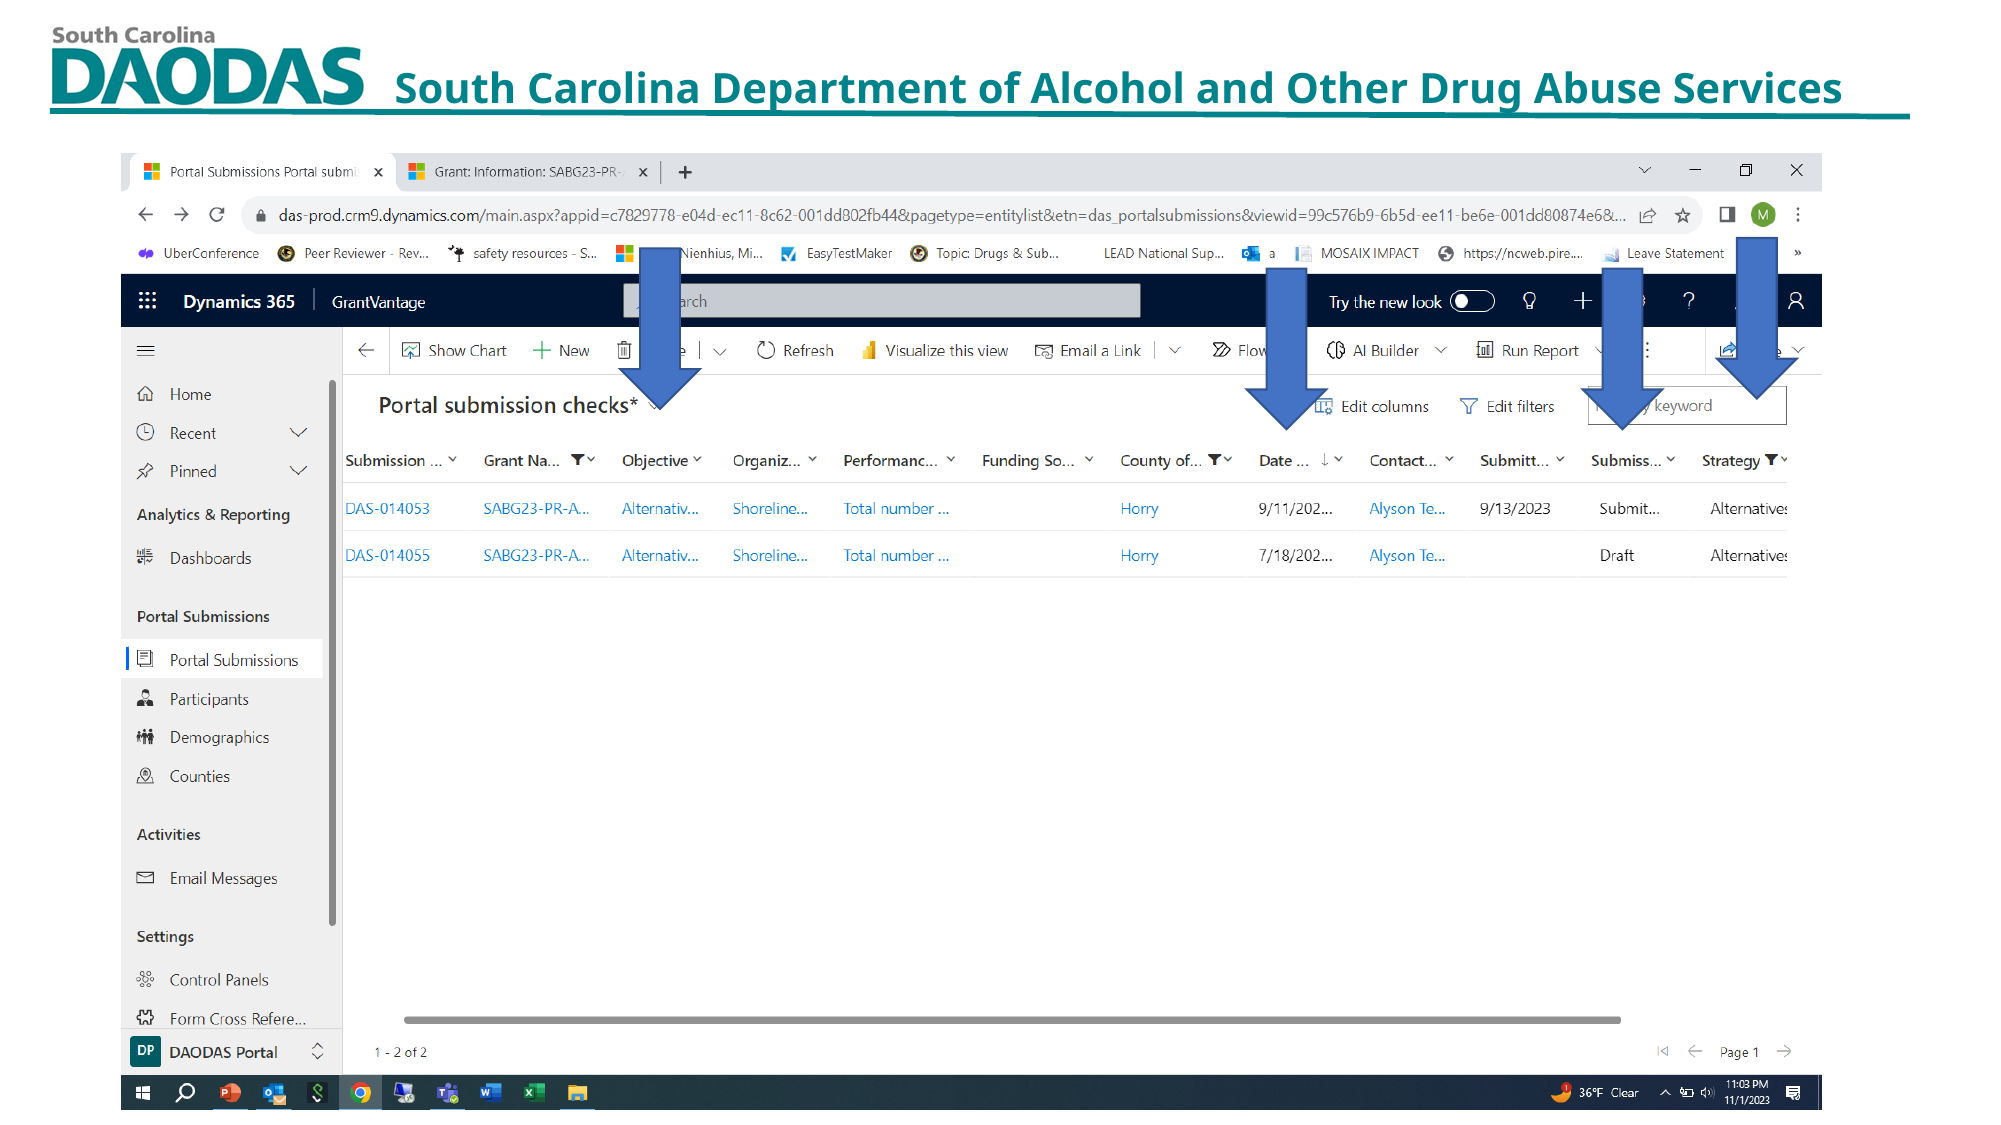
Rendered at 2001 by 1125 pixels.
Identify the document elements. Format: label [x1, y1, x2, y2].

picture [121, 153, 1822, 1110]
picture [50, 24, 364, 106]
